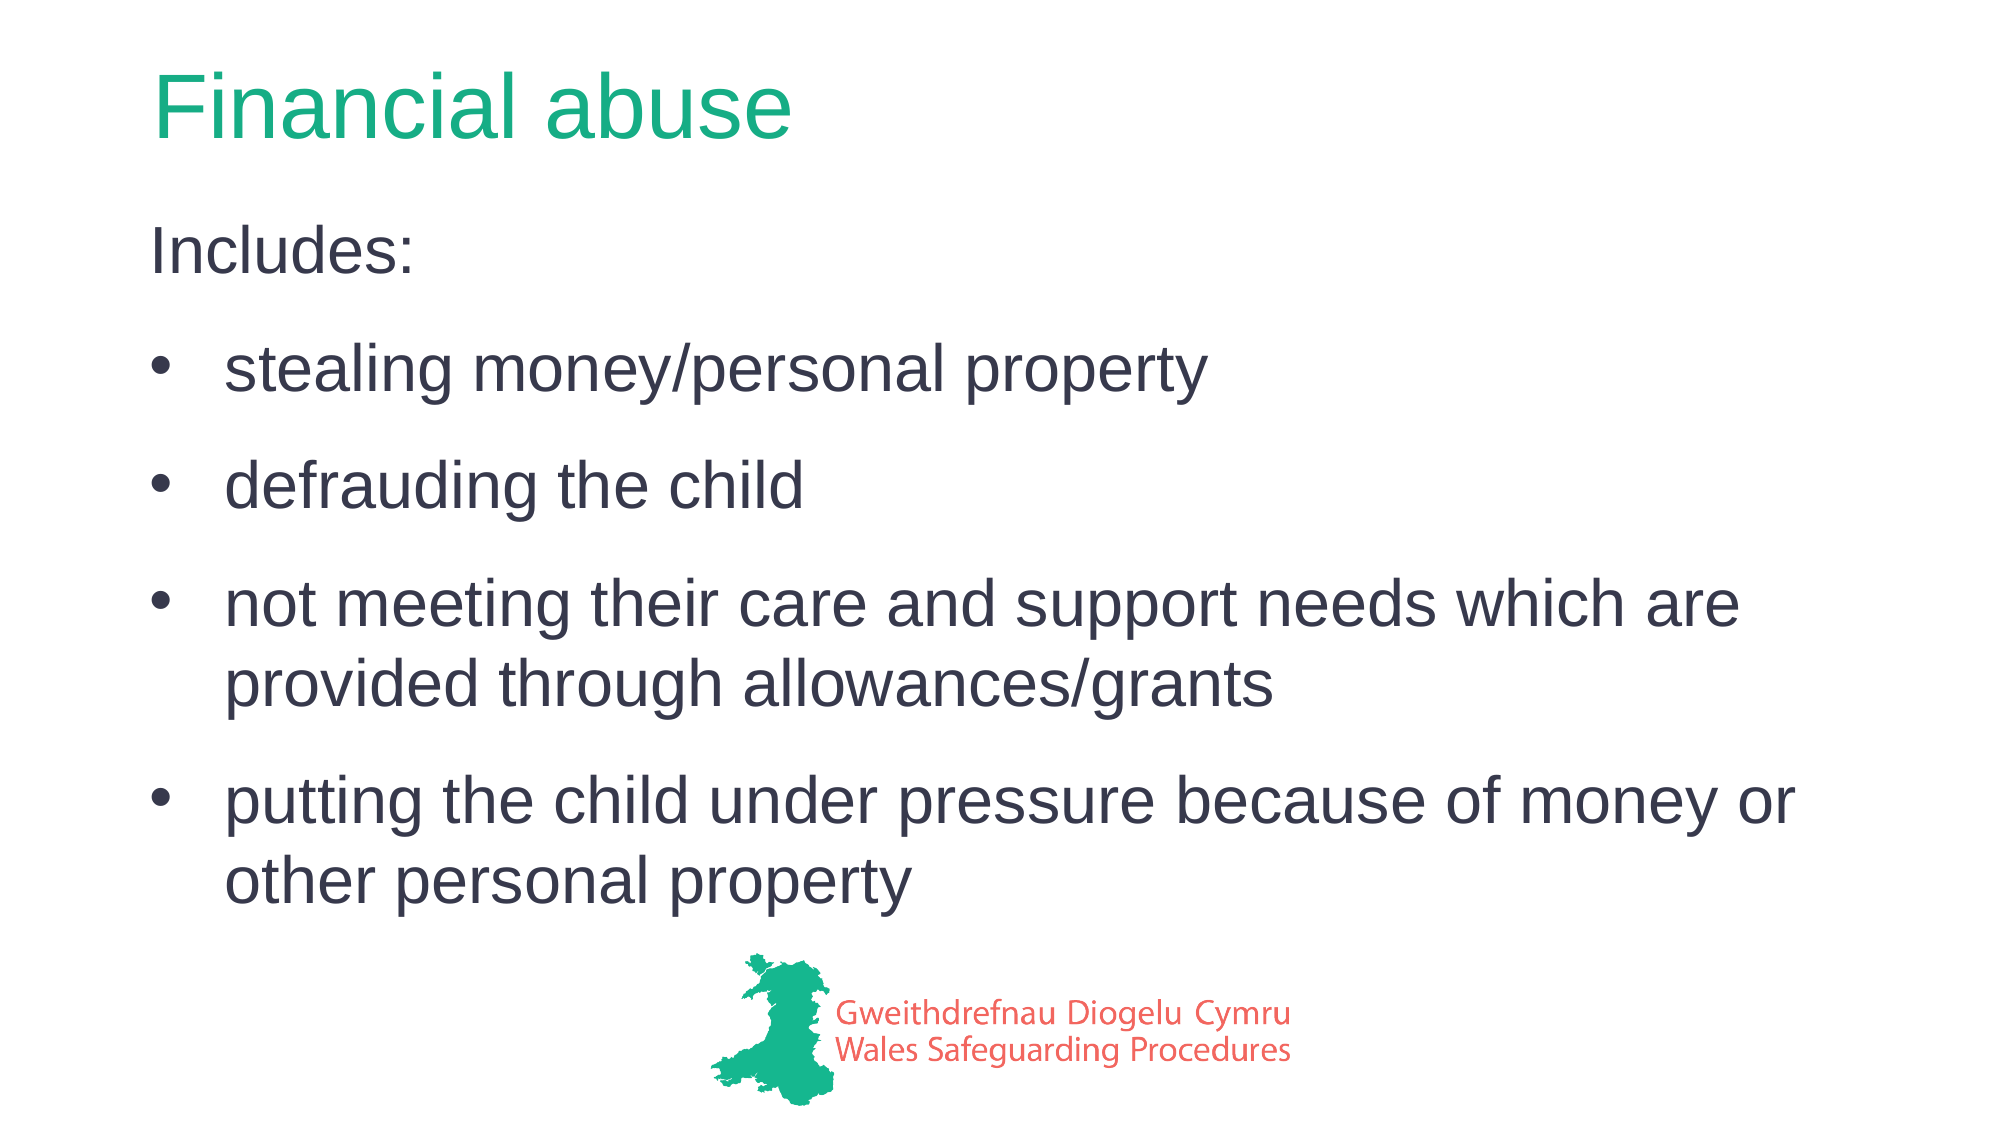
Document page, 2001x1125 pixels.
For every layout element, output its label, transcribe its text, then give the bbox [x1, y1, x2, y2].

title Financial abuse [137, 0, 1863, 218]
text_box Includes: stealing money/personal property defrauding the child not meeting their care and support needs which are provided through allowances/grants putting the child under pressure because of money or other personal property [135, 199, 1817, 1125]
